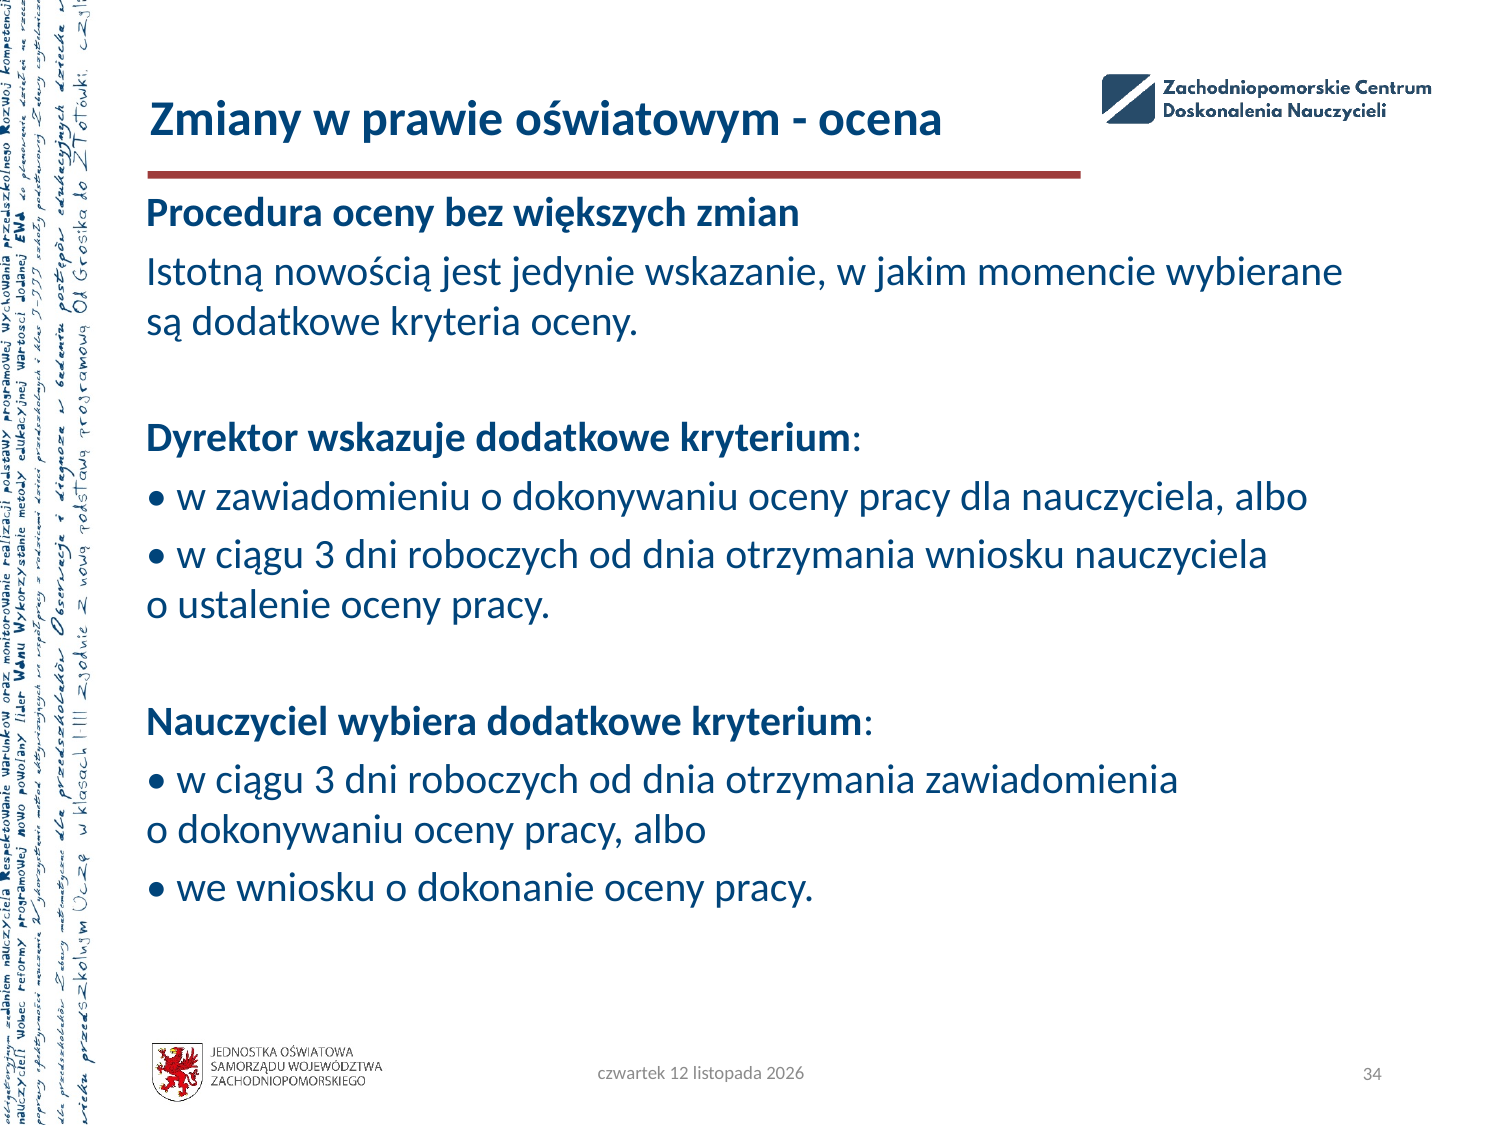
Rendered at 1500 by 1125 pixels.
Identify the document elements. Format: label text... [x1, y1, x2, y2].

title Zmiany w prawie oświatowym - ocena [135, 78, 1188, 177]
list Procedura oceny bez większych zmian Istotną nowością jest jedynie wskazanie, w jakim momencie wybierane są dodatkowe kryteria oceny. Dyrektor wskazuje dodatkowe kryterium: • w zawiadomieniu o dokonywaniu oceny pracy dla nauczyciela, albo • w ciągu 3 dni roboczych od dnia otrzymania wniosku nauczyciela o ustalenie oceny pracy. Nauczyciel wybiera dodatkowe kryterium: • w ciągu 3 dni roboczych od dnia otrzymania zawiadomienia o dokonywaniu oceny pracy, albo • we wniosku o dokonanie oceny pracy. [131, 177, 1397, 1071]
slide_number piątek, 20 października 2023 [532, 1041, 870, 1102]
picture [1080, 48, 1460, 149]
picture [135, 1071, 393, 1117]
slide_number 34 [1059, 1042, 1397, 1103]
picture [0, 0, 96, 1125]
